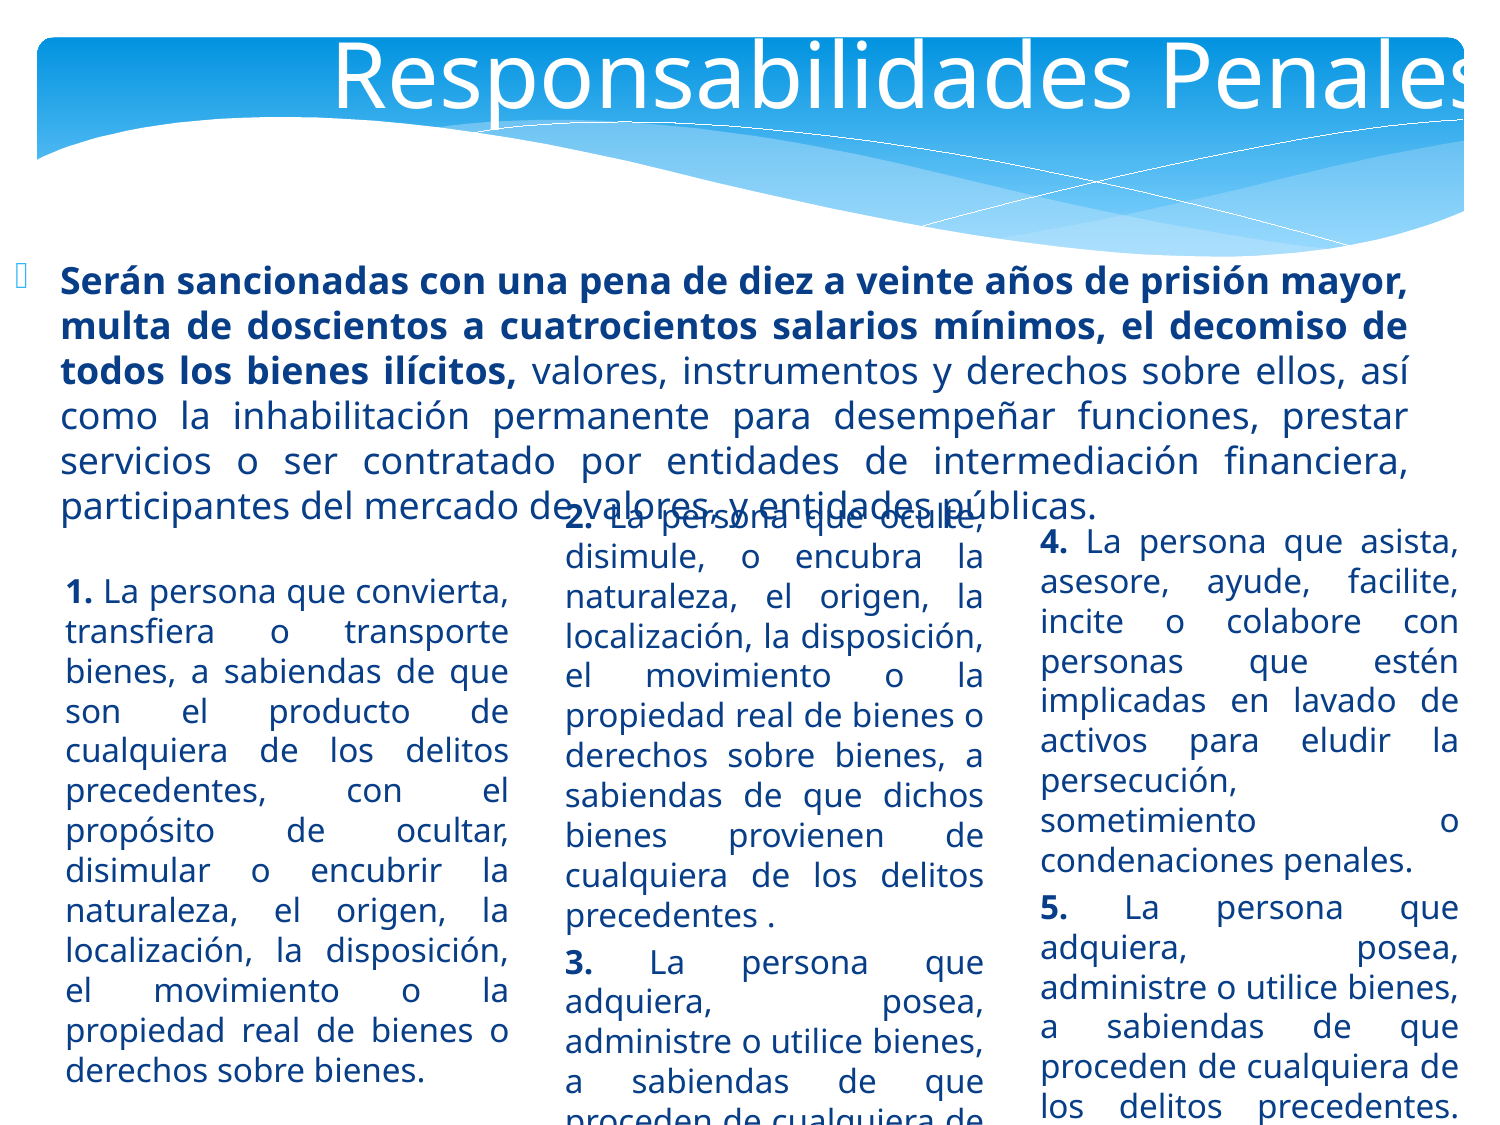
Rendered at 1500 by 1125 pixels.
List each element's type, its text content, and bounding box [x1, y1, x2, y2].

title Responsabilidades Penales [237, 0, 1500, 175]
text_box 4. La persona que asista, asesore, ayude, facilite, incite o colabore con personas que estén implicadas en lavado de activos para eludir la persecución, sometimiento o condenaciones penales. 5. La persona que adquiera, posea, administre o utilice bienes, a sabiendas de que proceden de cualquiera de los delitos precedentes. [1024, 512, 1475, 1000]
text_box 1. La persona que convierta, transfiera o transporte bienes, a sabiendas de que son el producto de cualquiera de los delitos precedentes, con el propósito de ocultar, disimular o encubrir la naturaleza, el origen, la localización, la disposición, el movimiento o la propiedad real de bienes o derechos sobre bienes. [50, 562, 525, 1050]
list Serán sancionadas con una pena de diez a veinte años de prisión mayor, multa de doscientos a cuatrocientos salarios mínimos, el decomiso de todos los bienes ilícitos, valores, instrumentos y derechos sobre ellos, así como la inhabilitación permanente para desempeñar funciones, prestar servicios o ser contratado por entidades de intermediación financiera, participantes del mercado de valores, y entidades públicas. [0, 249, 1425, 475]
text_box 2. La persona que oculte, disimule, o encubra la naturaleza, el origen, la localización, la disposición, el movimiento o la propiedad real de bienes o derechos sobre bienes, a sabiendas de que dichos bienes provienen de cualquiera de los delitos precedentes . 3. La persona que adquiera, posea, administre o utilice bienes, a sabiendas de que proceden de cualquiera de los delitos precedentes [549, 487, 1000, 975]
